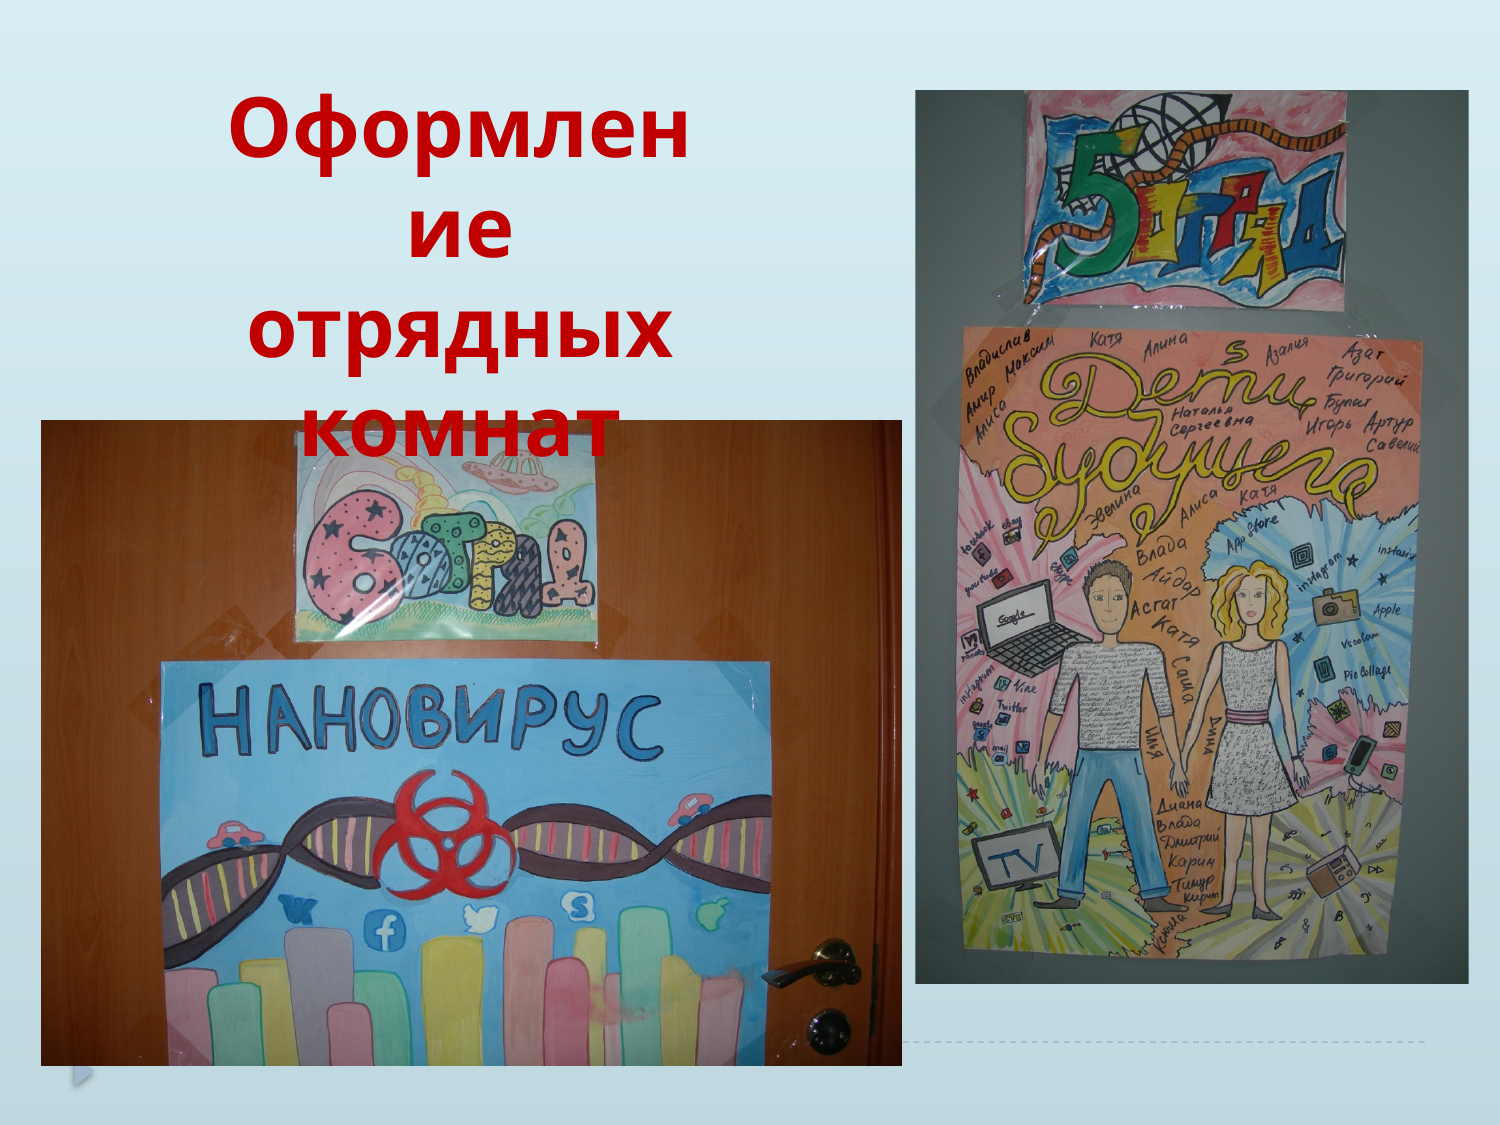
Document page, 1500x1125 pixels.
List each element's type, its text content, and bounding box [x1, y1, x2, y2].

picture [41, 420, 902, 1067]
text_box Оформление отрядных комнат [194, 66, 726, 420]
picture [915, 89, 1469, 984]
